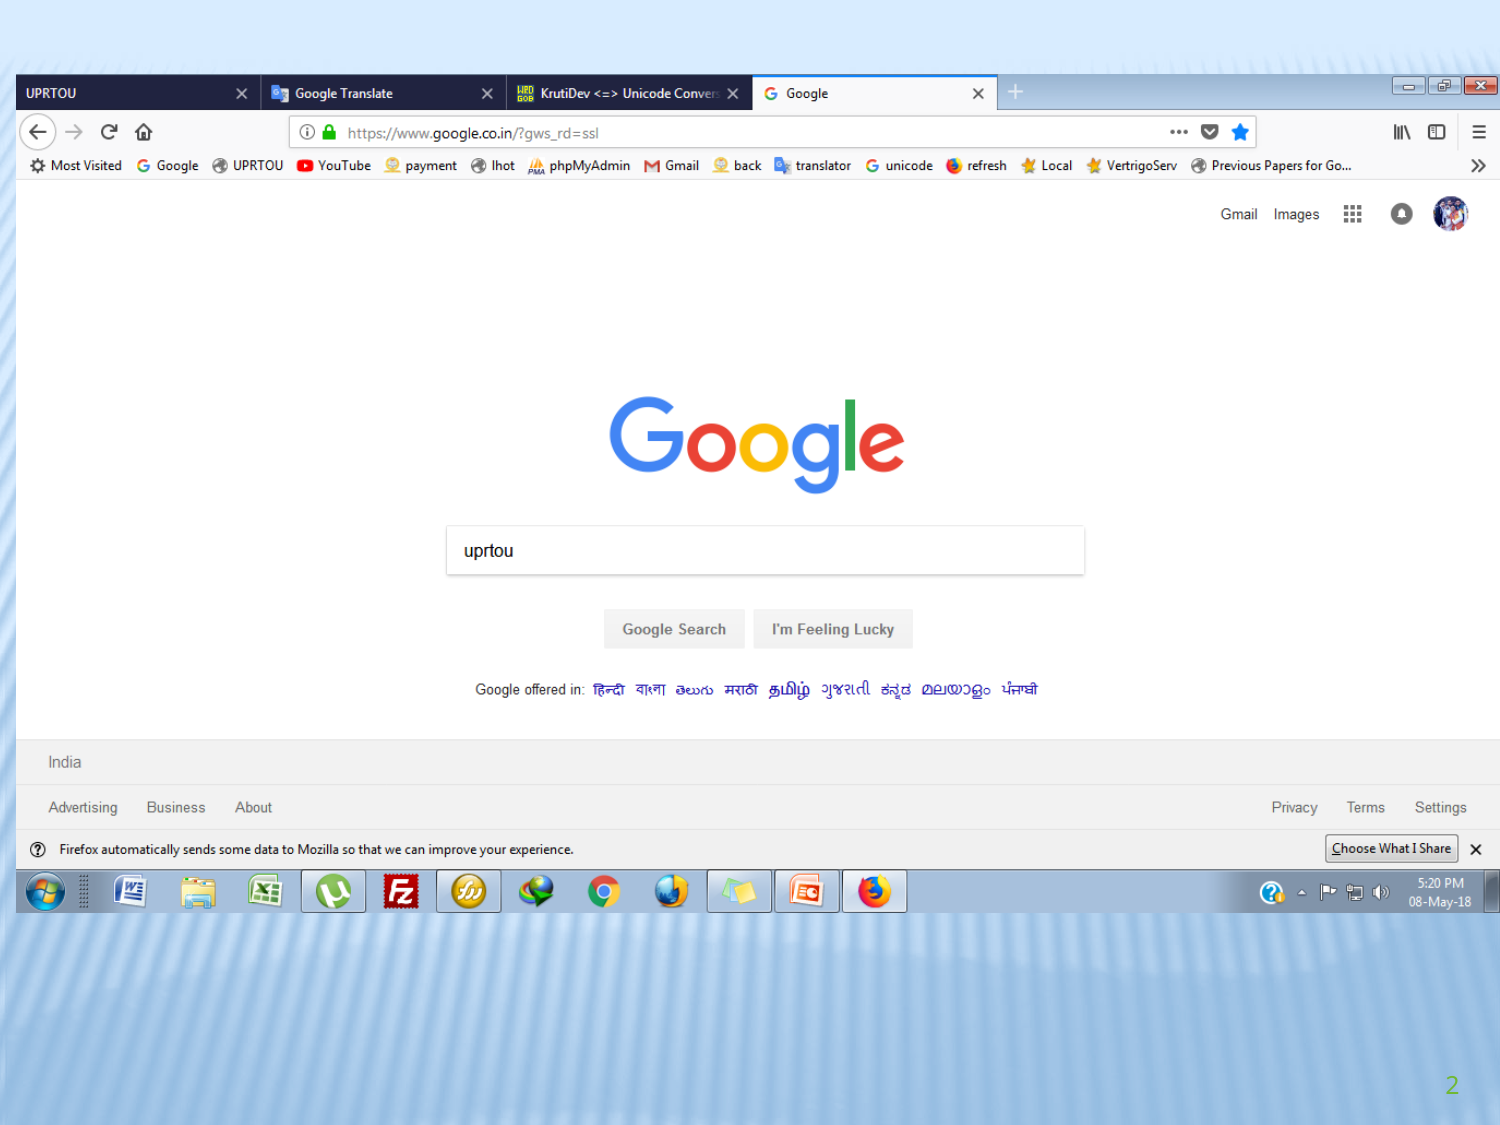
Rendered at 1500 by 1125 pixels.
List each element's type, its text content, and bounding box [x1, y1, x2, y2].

slide_number 2 [1350, 1061, 1475, 1103]
picture [16, 74, 1500, 913]
